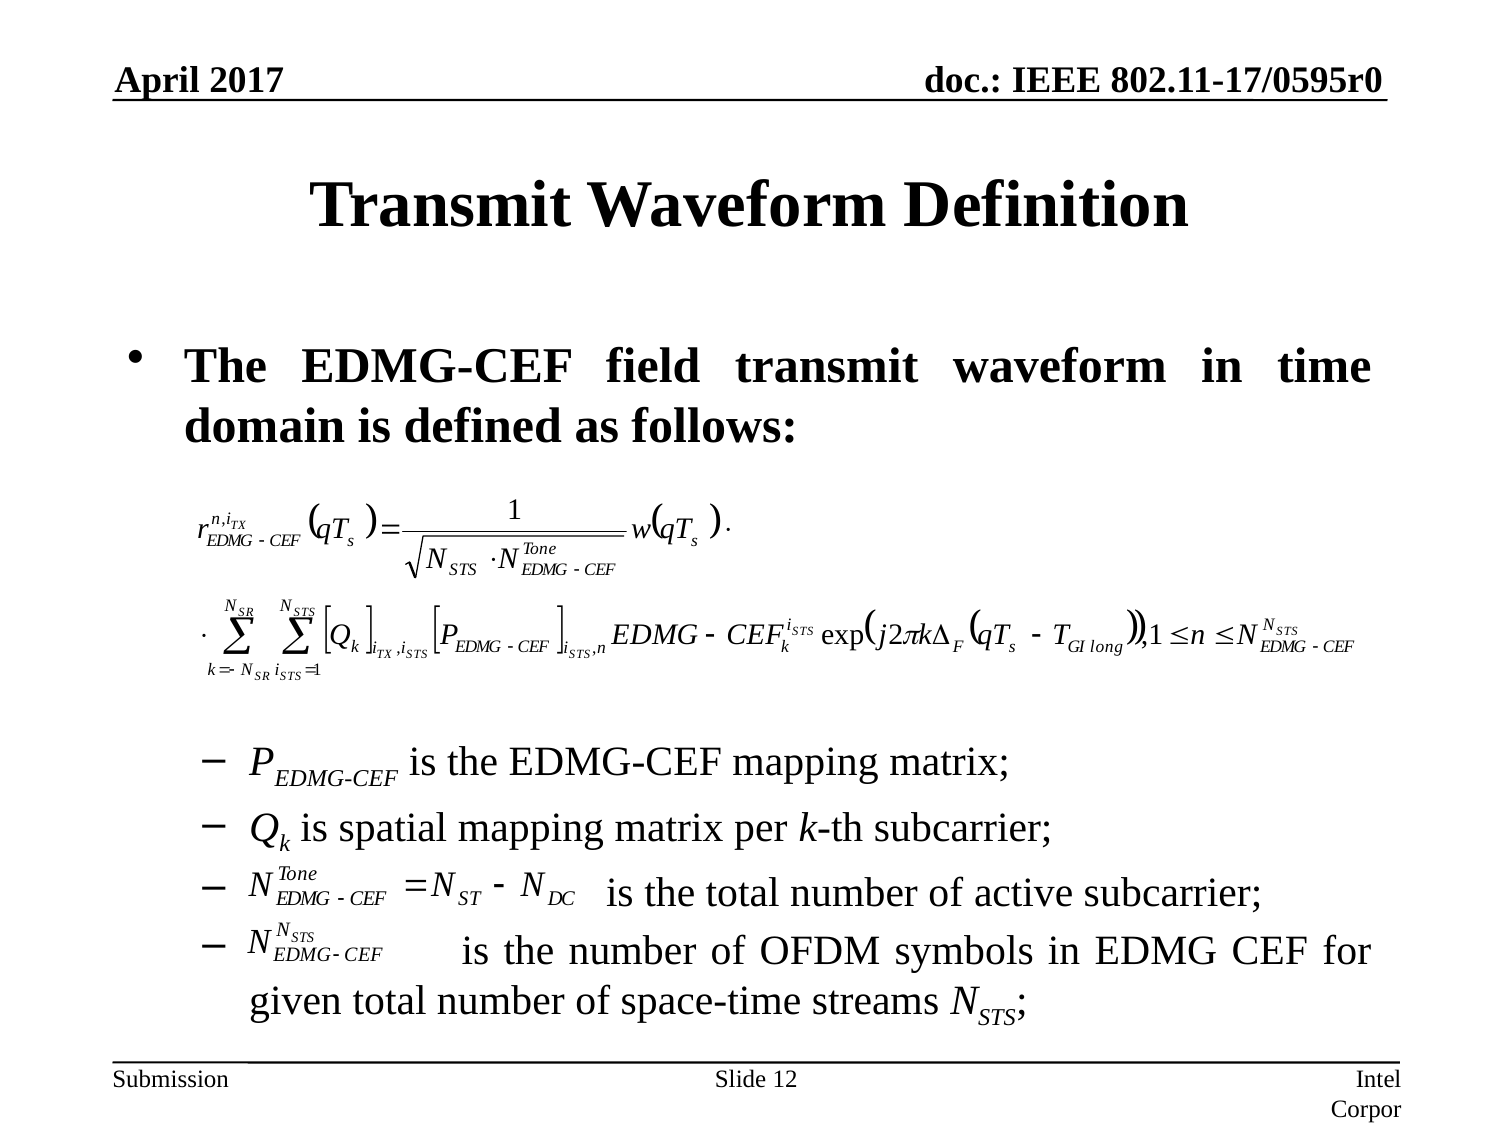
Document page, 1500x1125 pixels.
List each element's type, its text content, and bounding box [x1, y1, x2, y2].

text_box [192, 491, 1364, 687]
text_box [241, 857, 585, 915]
footer Intel Corporation [1325, 1062, 1402, 1093]
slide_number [114, 54, 316, 100]
list The EDMG-CEF field transmit waveform in time domain is defined as follows: [112, 324, 1388, 480]
title Transmit Waveform Definition [112, 112, 1388, 288]
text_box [240, 908, 390, 971]
slide_number Slide 12 [712, 1062, 800, 1093]
text_box PEDMG-CEF is the EDMG-CEF mapping matrix; Qk is spatial mapping matrix per k-th subcarrier; is the total number of active subcarrier; is the number of OFDM symbols in EDMG CEF for given total number of space-time streams NSTS; [112, 726, 1388, 1012]
